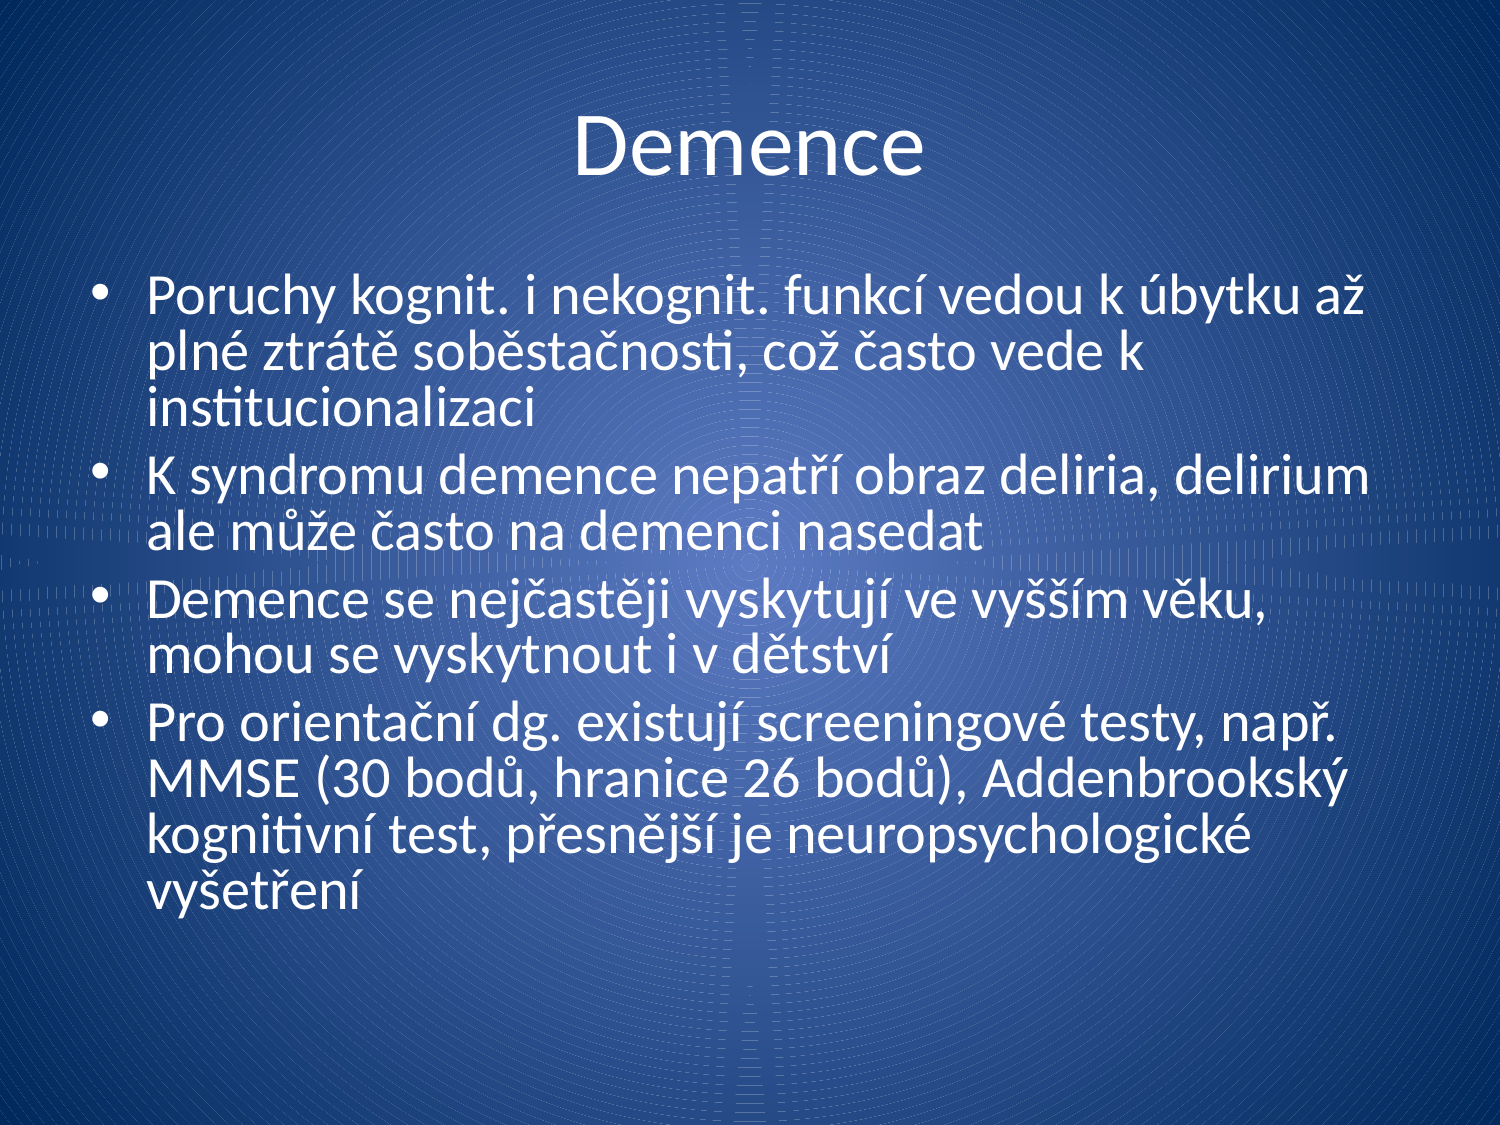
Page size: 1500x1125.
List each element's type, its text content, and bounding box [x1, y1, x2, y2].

list Poruchy kognit. i nekognit. funkcí vedou k úbytku až plné ztrátě soběstačnosti, což často vede k institucionalizaci K syndromu demence nepatří obraz deliria, delirium ale může často na demenci nasedat Demence se nejčastěji vyskytují ve vyšším věku, mohou se vyskytnout i v dětství Pro orientační dg. existují screeningové testy, např. MMSE (30 bodů, hranice 26 bodů), Addenbrookský kognitivní test, přesnější je neuropsychologické vyšetření [74, 262, 1426, 1006]
title Demence [74, 44, 1426, 233]
